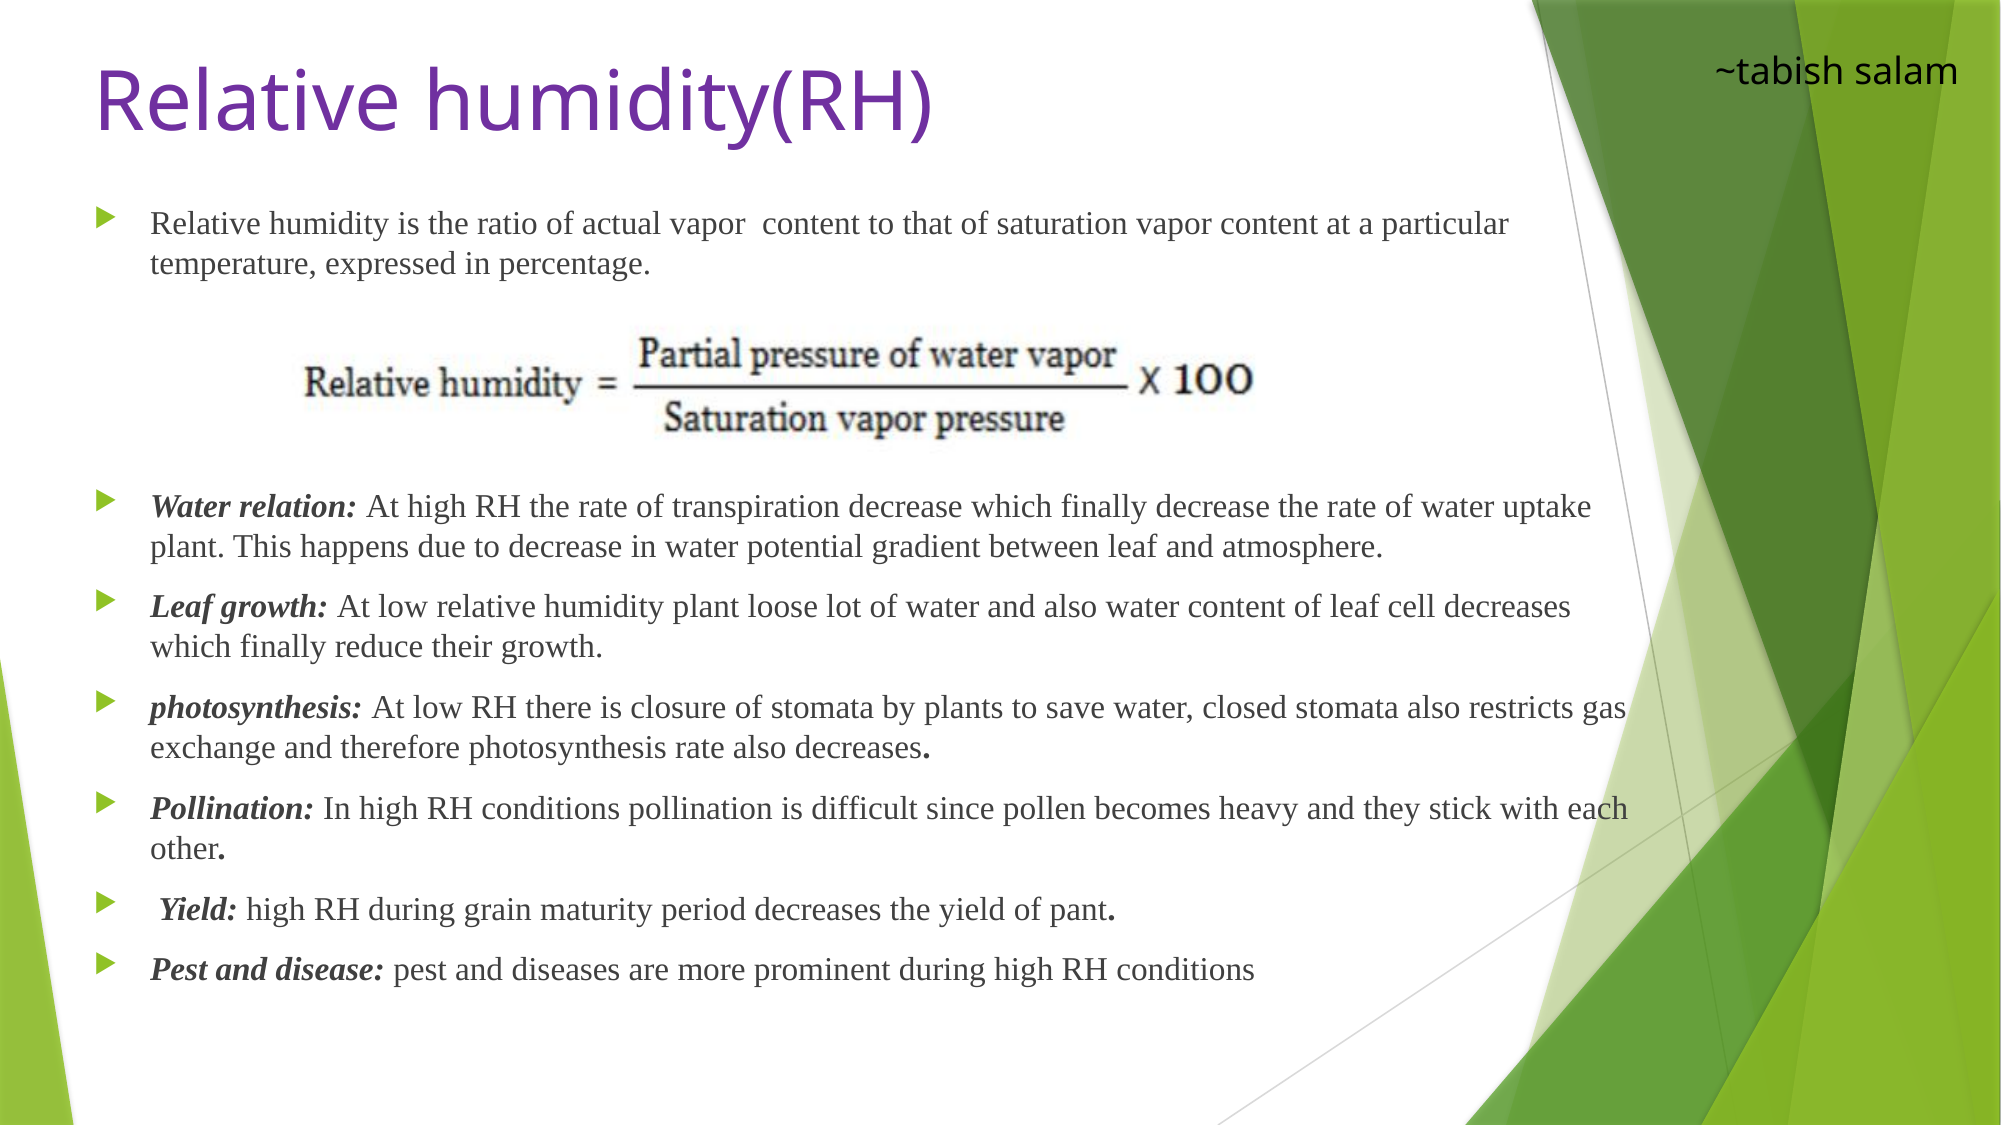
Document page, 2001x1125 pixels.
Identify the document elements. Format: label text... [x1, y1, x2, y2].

title Relative humidity(RH) [78, 39, 1490, 193]
picture [279, 298, 1289, 475]
text_box ~tabish salam [1699, 39, 2000, 100]
list Relative humidity is the ratio of actual vapor content to that of saturation vapor content at a particular temperature, expressed in percentage. Water relation: At high RH the rate of transpiration decrease which finally decrease the rate of water uptake plant. This happens due to decrease in water potential gradient between leaf and atmosphere. Leaf growth: At low relative humidity plant loose lot of water and also water content of leaf cell decreases which finally reduce their growth. photosynthesis: At low RH there is closure of stomata by plants to save water, closed stomata also restricts gas exchange and therefore photosynthesis rate also decreases. Pollination: In high RH conditions pollination is difficult since pollen becomes heavy and they stick with each other. Yield: high RH during grain maturity period decreases the yield of pant. Pest and disease: pest and diseases are more prominent during high RH conditions [78, 193, 1647, 1049]
